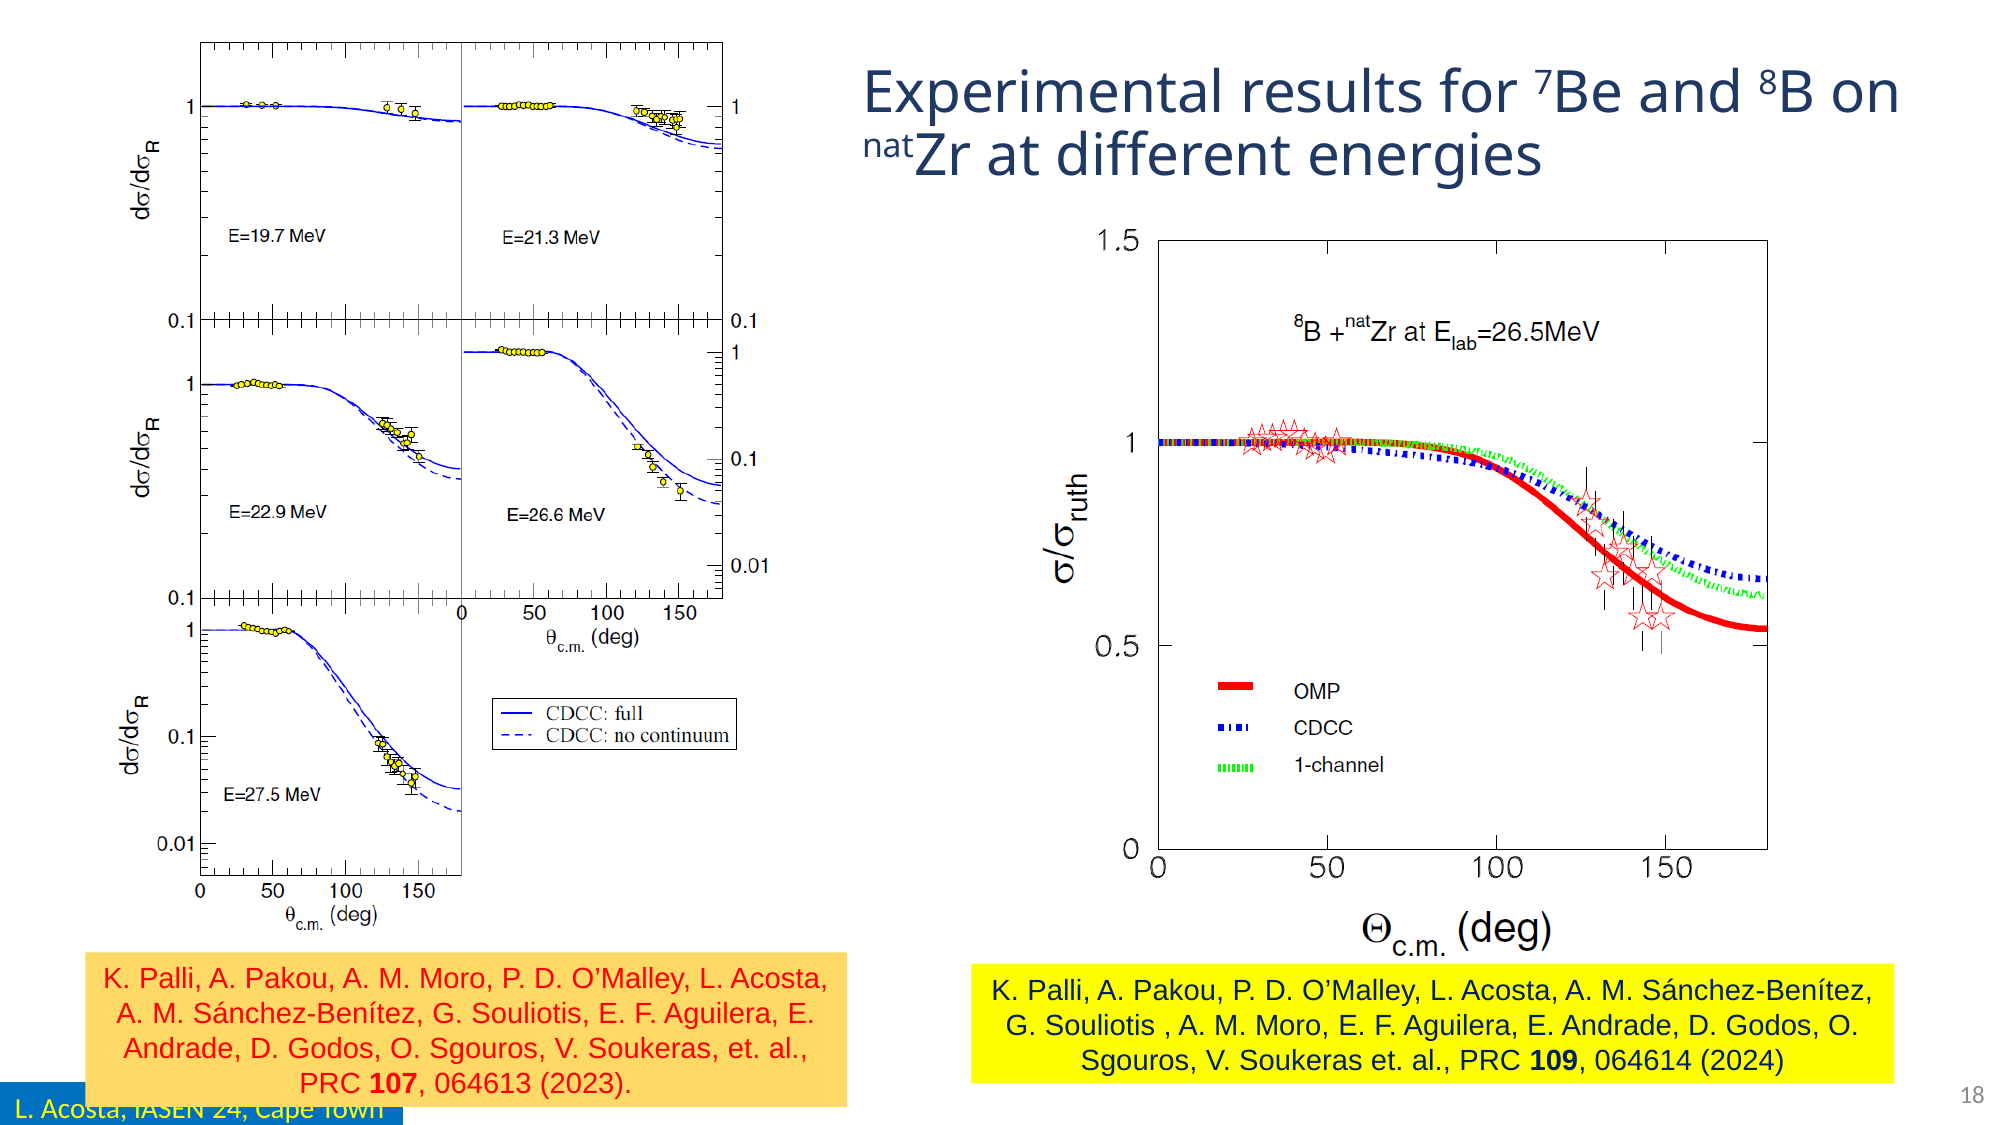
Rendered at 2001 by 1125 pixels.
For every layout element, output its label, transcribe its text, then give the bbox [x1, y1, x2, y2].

text_box K. Palli, A. Pakou, A. M. Moro, P. D. O’Malley, L. Acosta, A. M. Sánchez-Benítez, G. Souliotis, E. F. Aguilera, E. Andrade, D. Godos, O. Sgouros, V. Soukeras, et. al., PRC 107, 064613 (2023). [85, 952, 848, 1107]
title Experimental results for 7Be and 8B on natZr at different energies [847, 16, 1963, 234]
slide_number 18 [1550, 1063, 2000, 1124]
picture [1004, 199, 1840, 969]
text_box K. Palli, A. Pakou, P. D. O’Malley, L. Acosta, A. M. Sánchez-Benítez, G. Souliotis , A. M. Moro, E. F. Aguilera, E. Andrade, D. Godos, O. Sgouros, V. Soukeras et. al., PRC 109, 064614 (2024) [971, 963, 1895, 1084]
picture [100, 16, 792, 944]
